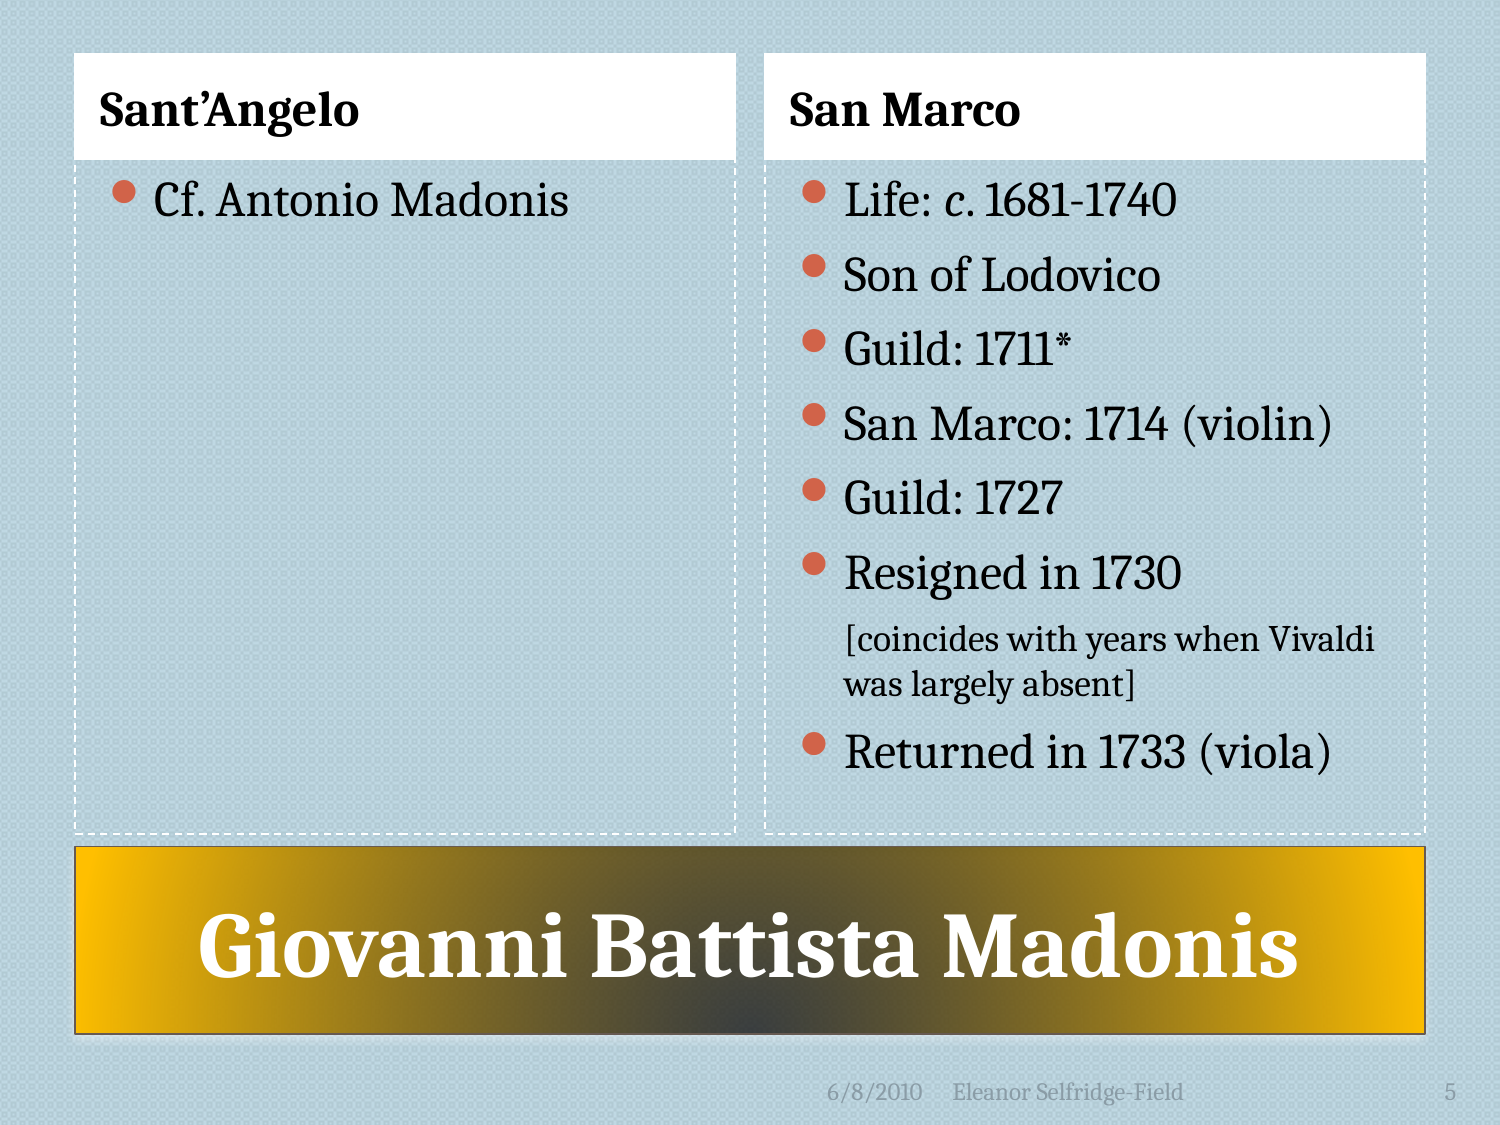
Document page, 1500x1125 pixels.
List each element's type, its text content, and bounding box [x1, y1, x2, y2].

list Sant’Angelo [74, 53, 736, 159]
list Cf. Antonio Madonis [74, 158, 736, 835]
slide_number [587, 1034, 937, 1113]
title Giovanni Battista Madonis [74, 846, 1426, 1035]
list Life: c. 1681-1740 Son of Lodovico Guild: 1711* San Marco: 1714 (violin) Guild: 1727 Resigned in 1730 [coincides with years when Vivaldi was largely absent] Returned in 1733 (viola) [764, 158, 1426, 835]
slide_number 5 [1413, 1034, 1488, 1113]
footer Eleanor Selfridge-Field [937, 1034, 1413, 1113]
list San Marco [764, 53, 1426, 159]
